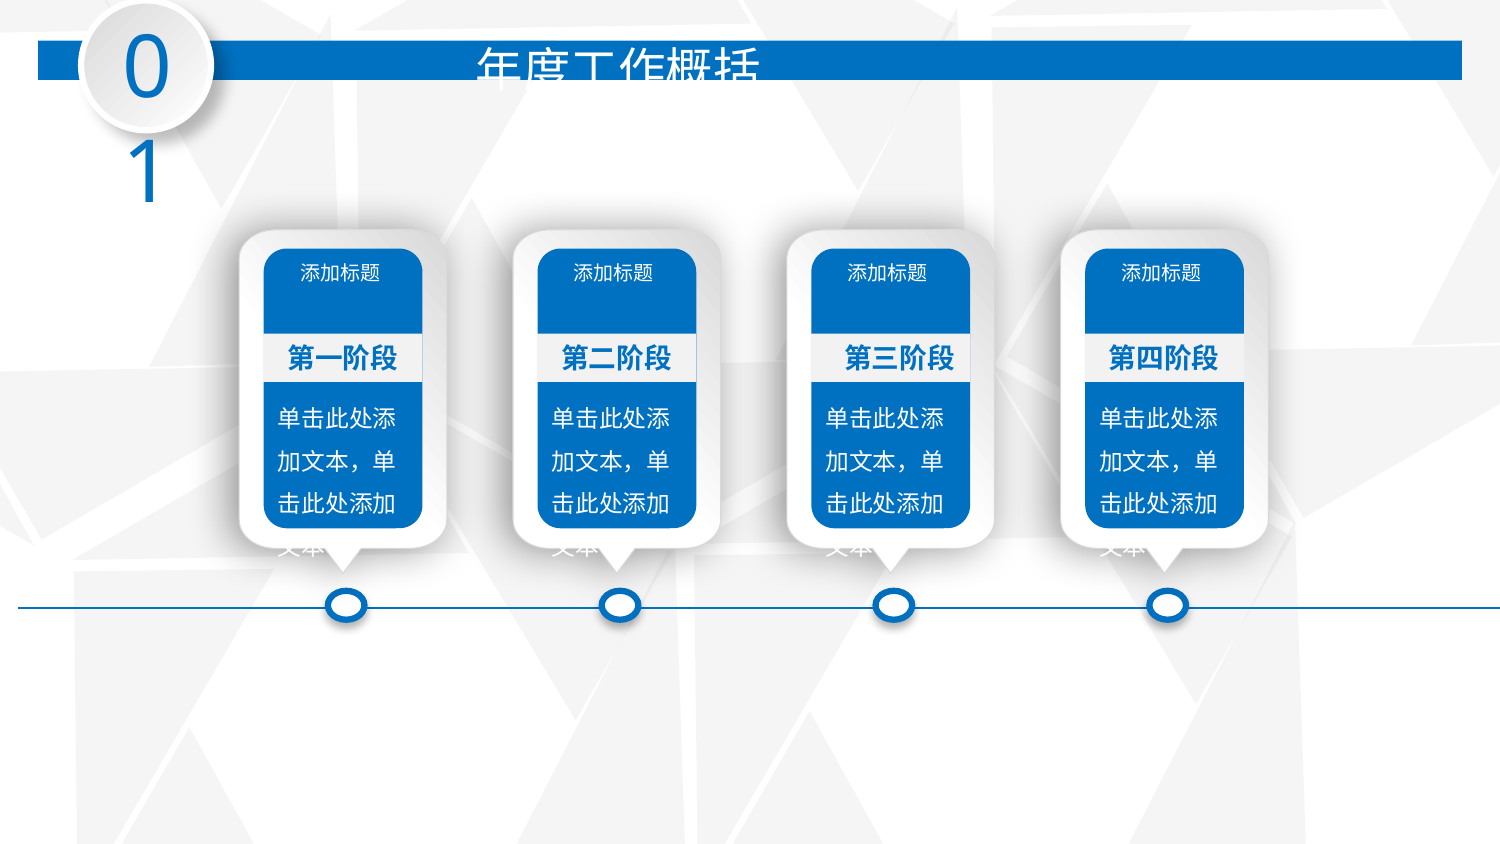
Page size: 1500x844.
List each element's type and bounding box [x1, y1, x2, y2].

text_box [0, 0, 1500, 844]
text_box [786, 229, 995, 574]
text_box [239, 229, 447, 574]
text_box [512, 229, 721, 574]
text_box [81, 0, 211, 131]
text_box [1060, 229, 1269, 574]
